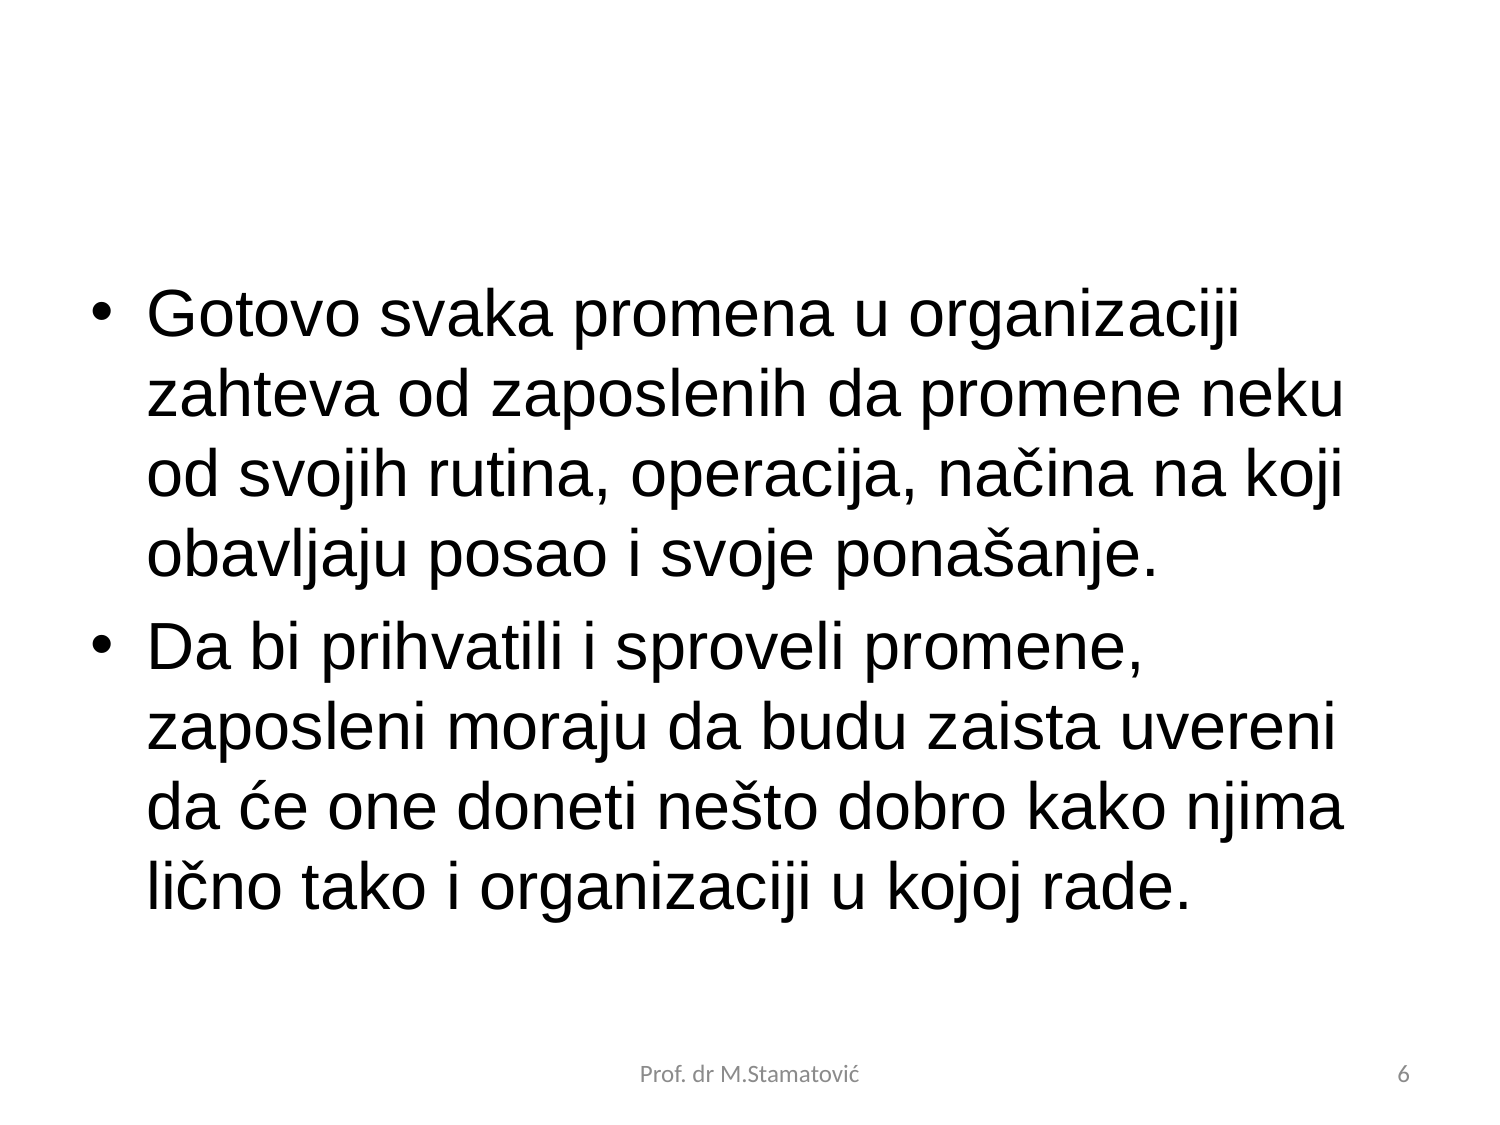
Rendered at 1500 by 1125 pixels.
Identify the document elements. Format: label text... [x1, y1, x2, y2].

footer Prof. dr M.Stamatović [512, 1042, 988, 1103]
slide_number 6 [1074, 1042, 1425, 1103]
list Gotovo svaka promena u organizaciji zahteva od zaposlenih da promene neku od svojih rutina, operacija, načina na koji obavljaju posao i svoje ponašanje. Da bi prihvatili i sproveli promene, zaposleni moraju da budu zaista uvereni da će one doneti nešto dobro kako njima lično tako i organizaciji u kojoj rade. [75, 262, 1425, 1005]
